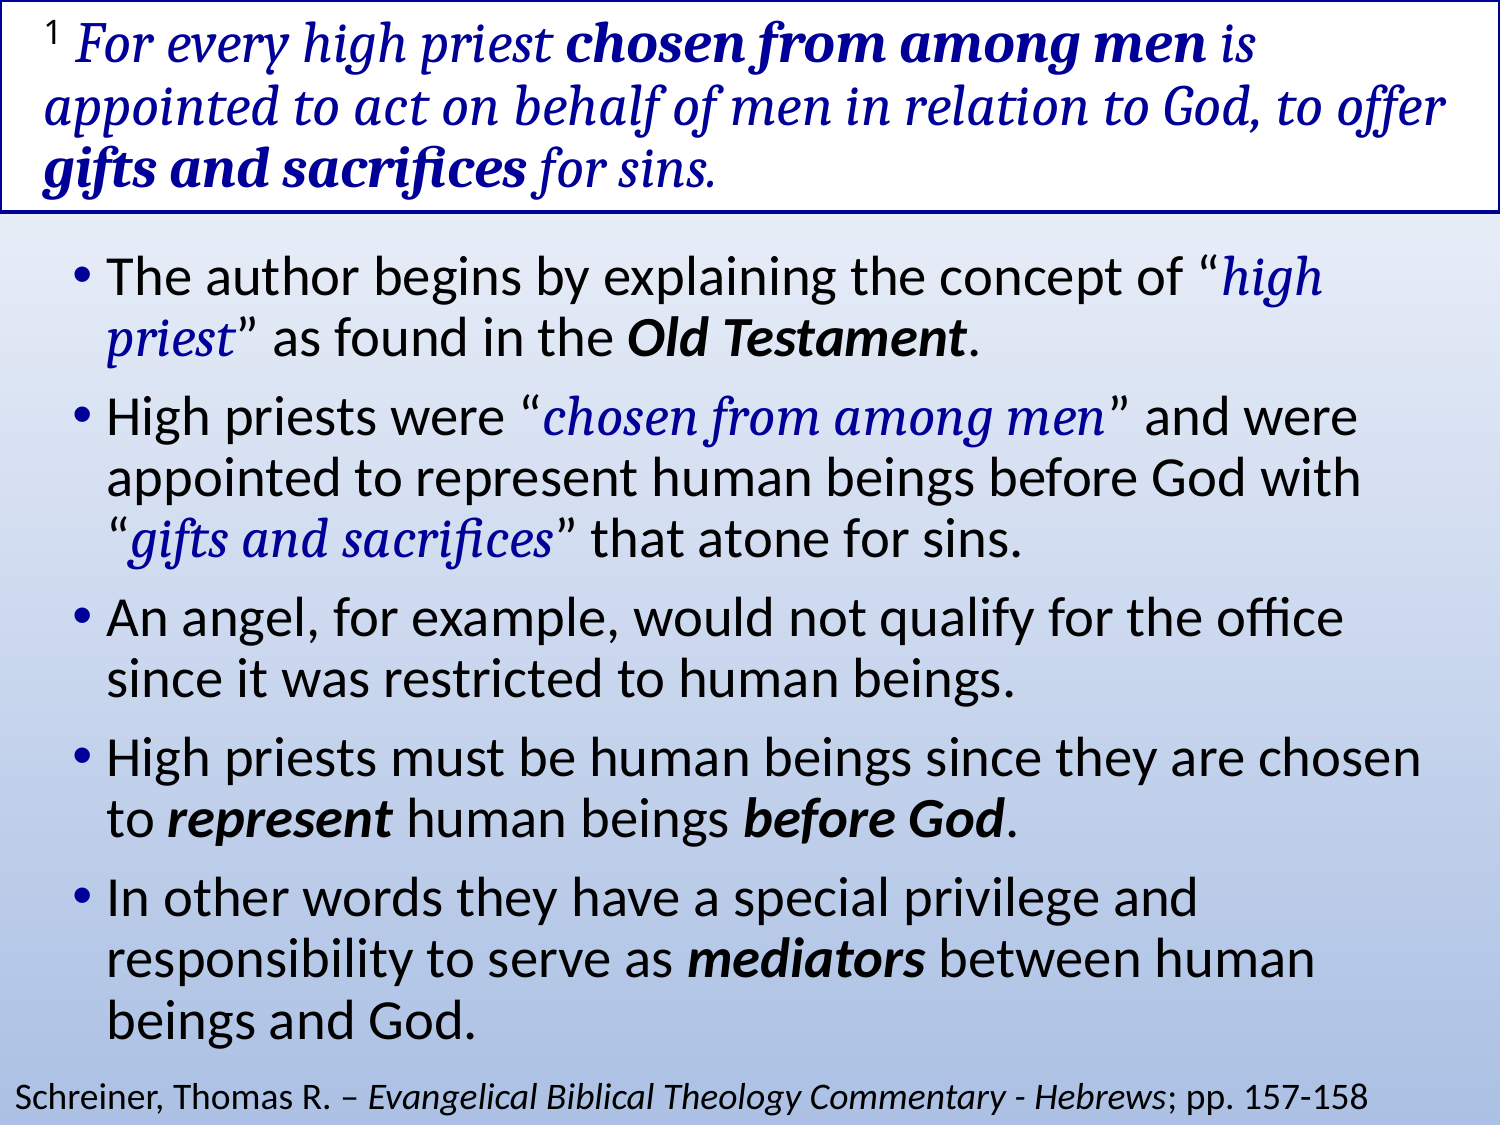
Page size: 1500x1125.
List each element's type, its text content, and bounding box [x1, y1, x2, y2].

title 1 For every high priest chosen from among men is appointed to act on behalf of men in relation to God, to offer gifts and sacrifices for sins. [0, 0, 1500, 213]
list The author begins by explaining the concept of “high priest” as found in the Old Testament. High priests were “chosen from among men” and were appointed to represent human beings before God with “gifts and sacrifices” that atone for sins. An angel, for example, would not qualify for the office since it was restricted to human beings. High priests must be human beings since they are chosen to represent human beings before God. In other words they have a special privilege and responsibility to serve as mediators between human beings and God. [57, 238, 1439, 1064]
text_box Schreiner, Thomas R. – Evangelical Biblical Theology Commentary - Hebrews; pp. 157-158 [0, 1064, 1500, 1125]
